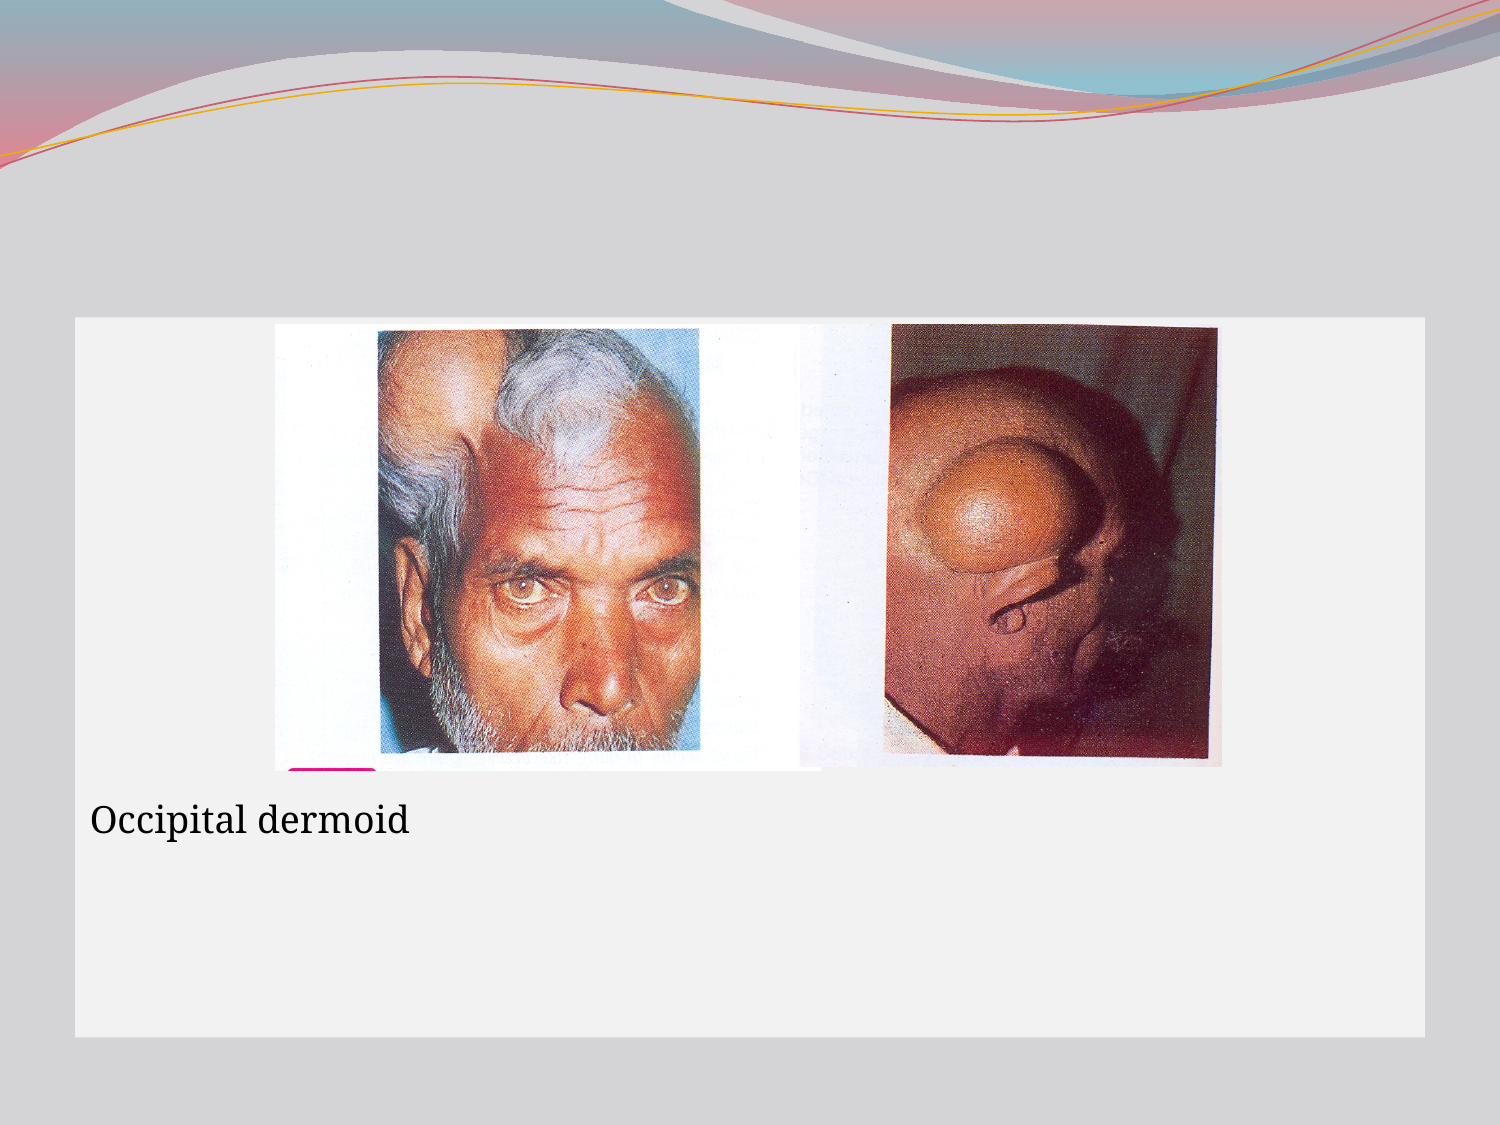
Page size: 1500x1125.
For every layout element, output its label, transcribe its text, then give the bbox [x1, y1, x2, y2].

list Occipital dermoid [75, 317, 1425, 1038]
title [267, 326, 1228, 782]
picture [274, 324, 1223, 771]
